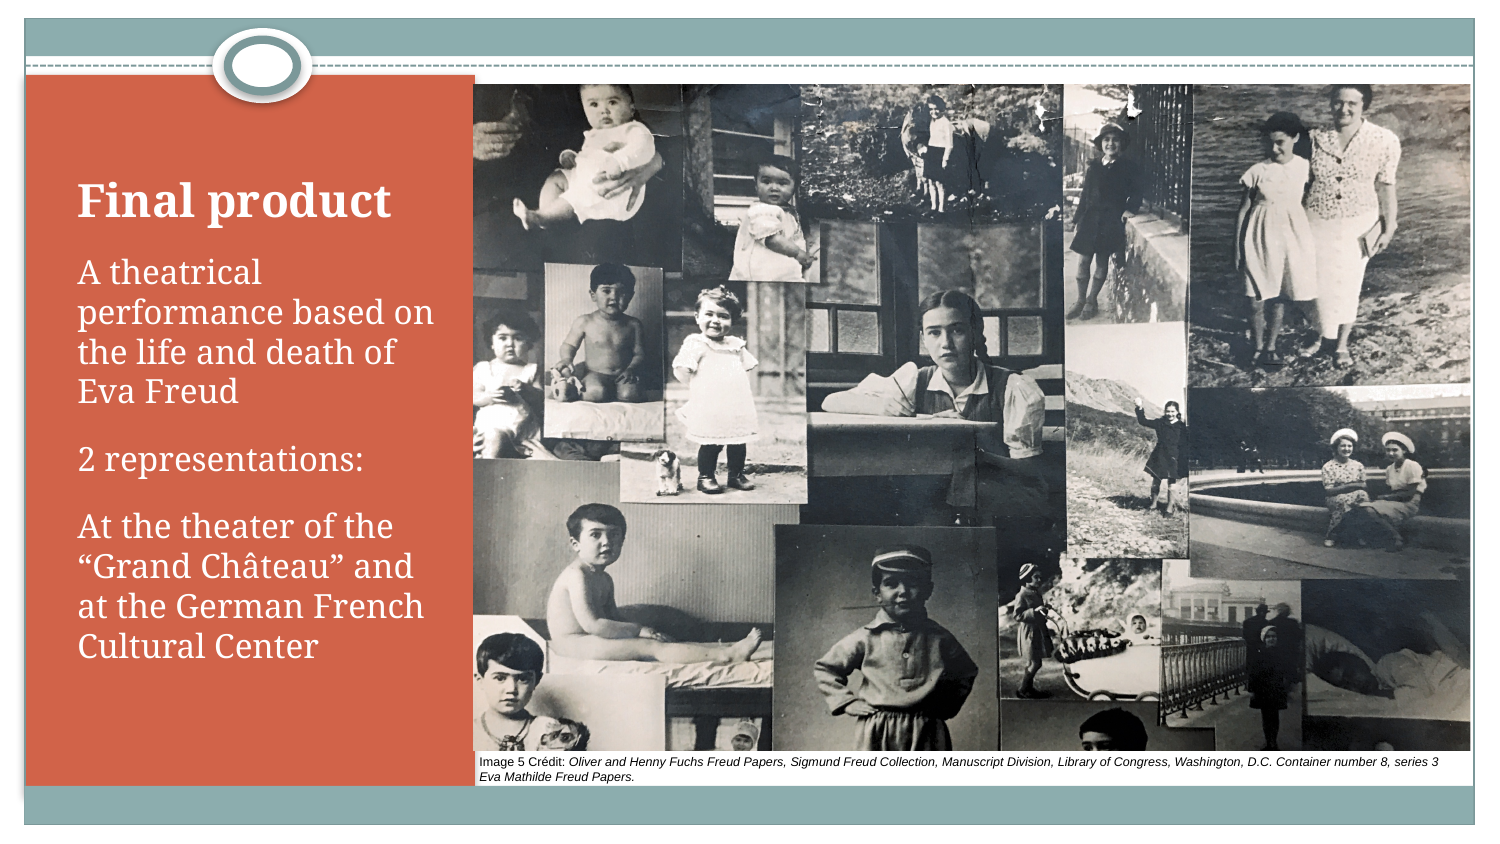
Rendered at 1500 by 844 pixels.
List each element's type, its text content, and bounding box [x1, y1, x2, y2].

title Final product [62, 112, 450, 235]
list A theatrical performance based on the life and death of Eva Freud 2 representations: At the theater of the “Grand Château” and at the German French Cultural Center [62, 243, 450, 754]
text_box Image 5 Crédit: Oliver and Henny Fuchs Freud Papers, Sigmund Freud Collection, Manuscript Division, Library of Congress, Washington, D.C. Container number 8, series 3 Eva Mathilde Freud Papers. [464, 746, 1476, 791]
picture [472, 84, 1471, 751]
